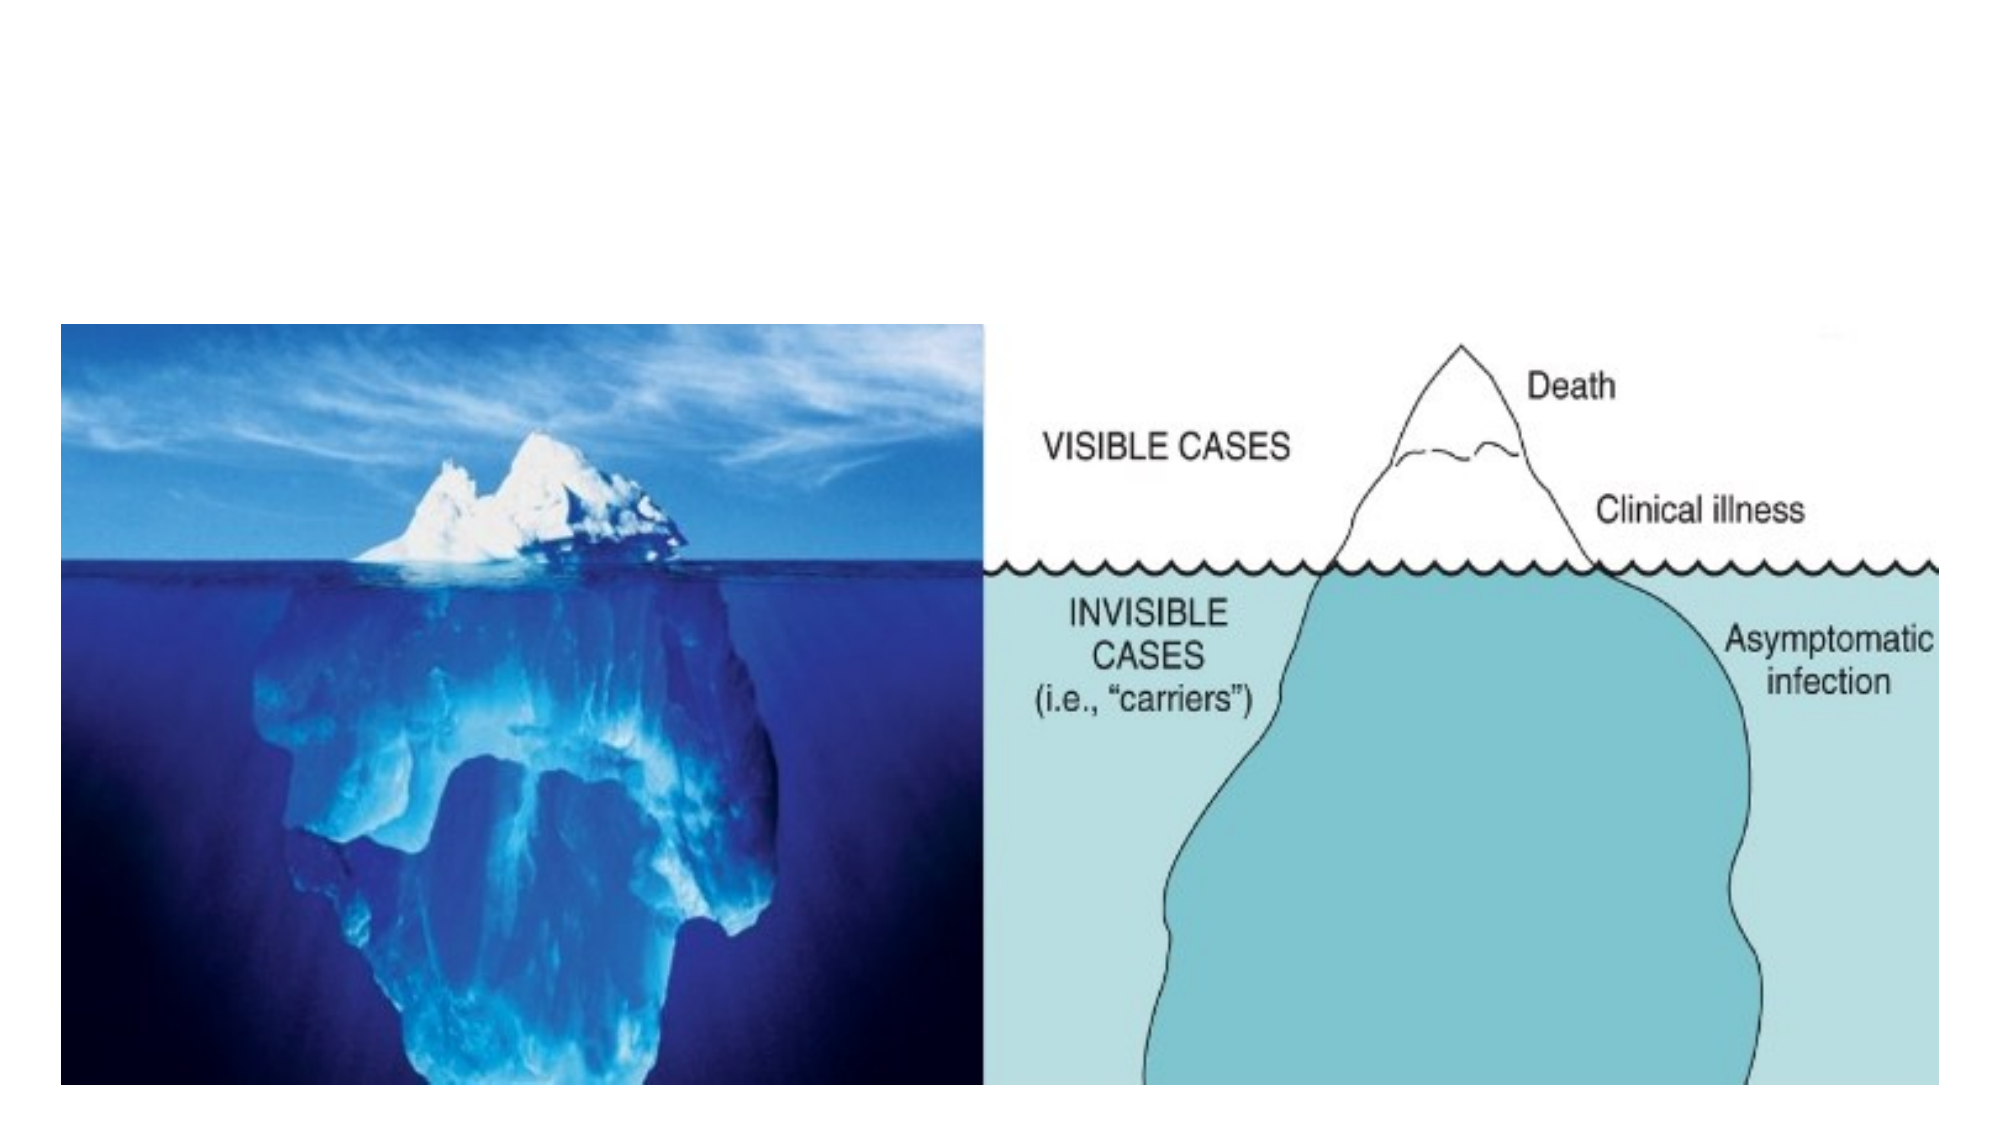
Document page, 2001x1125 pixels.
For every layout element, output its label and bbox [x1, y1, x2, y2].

picture [61, 324, 1939, 1085]
